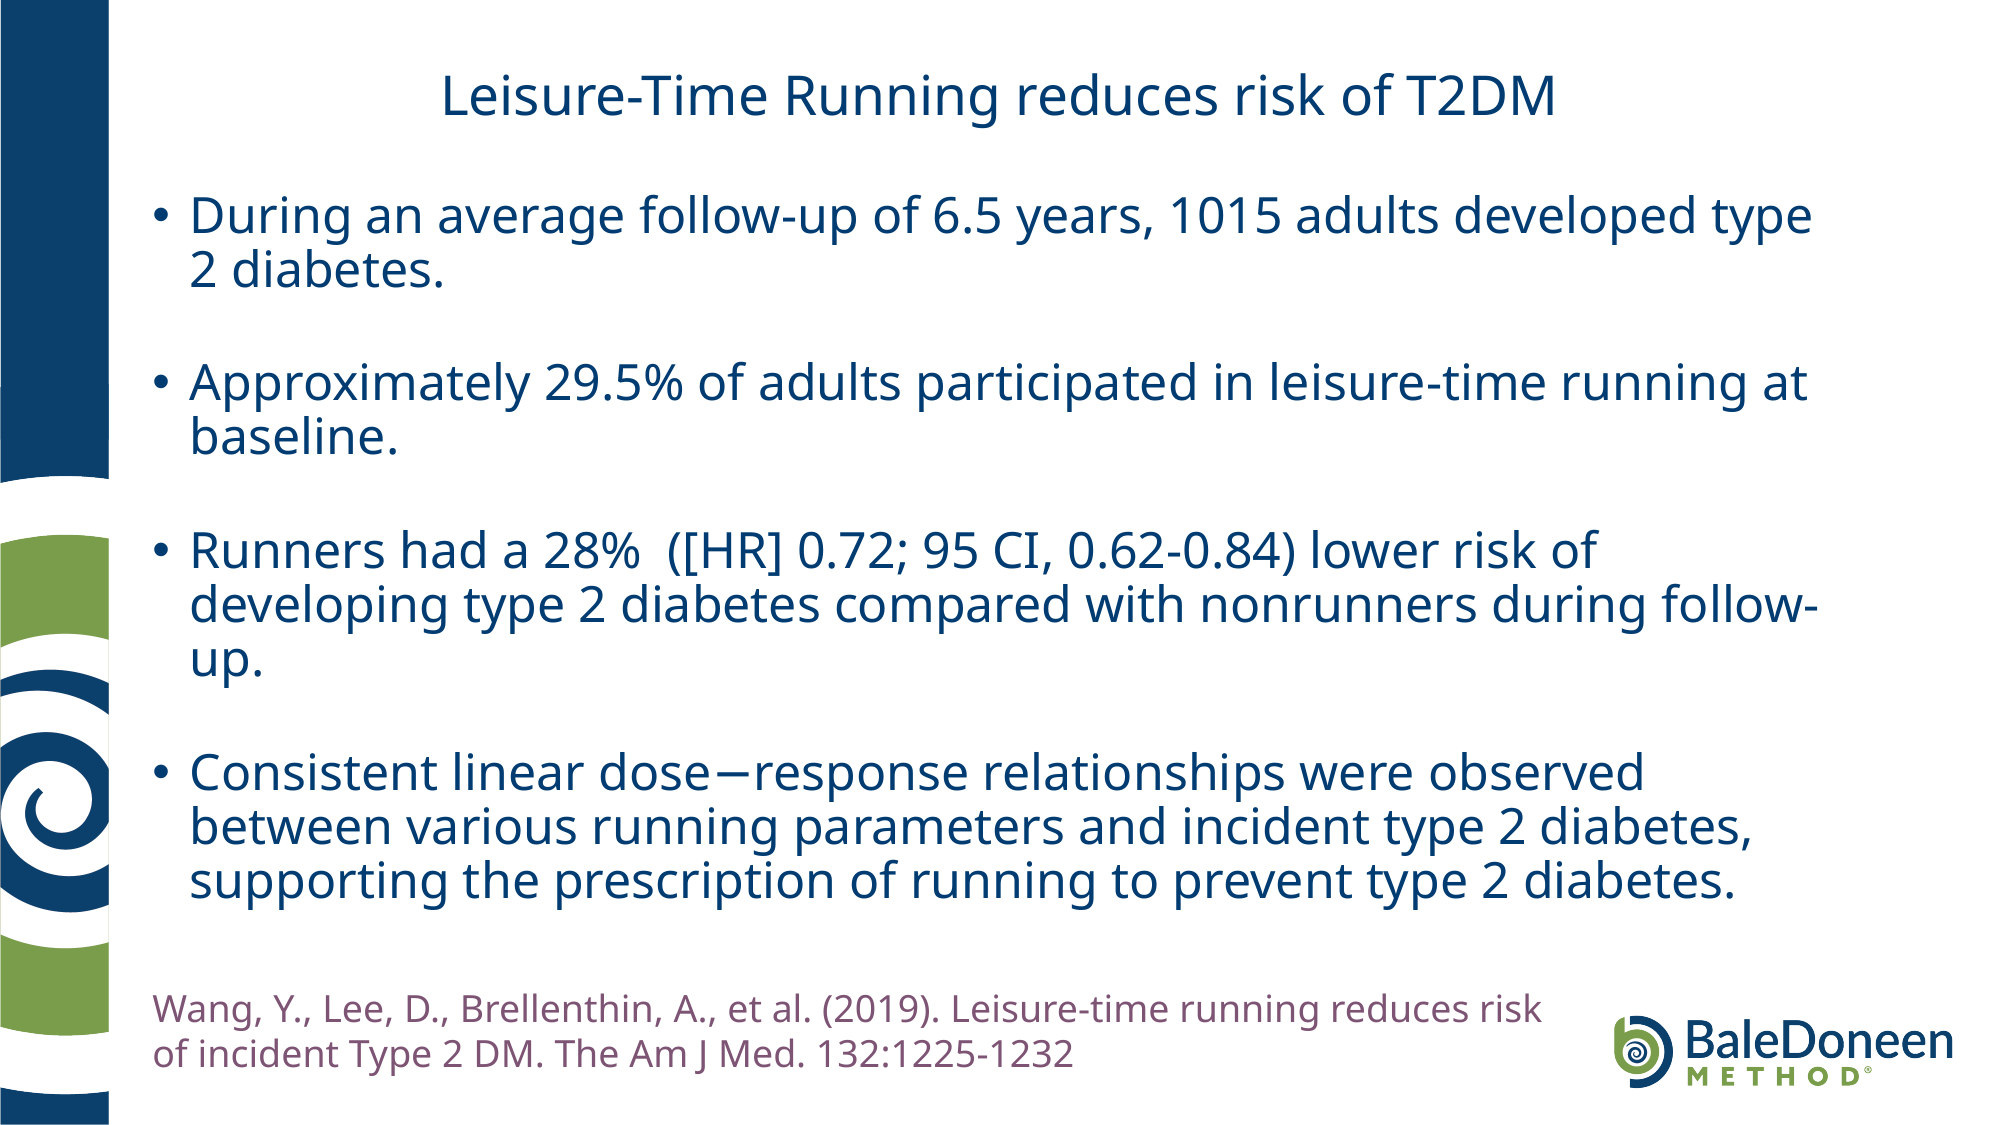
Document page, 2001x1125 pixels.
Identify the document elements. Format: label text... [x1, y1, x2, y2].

list During an average follow-up of 6.5 years, 1015 adults developed type 2 diabetes. Approximately 29.5% of adults participated in leisure-time running at baseline. Runners had a 28% ([HR] 0.72; 95 CI, 0.62-0.84) lower risk of developing type 2 diabetes compared with nonrunners during follow-up. Consistent linear dose−response relationships were observed between various running parameters and incident type 2 diabetes, supporting the prescription of running to prevent type 2 diabetes. [137, 182, 1863, 956]
text_box Wang, Y., Lee, D., Brellenthin, A., et al. (2019). Leisure-time running reduces risk of incident Type 2 DM. The Am J Med. 132:1225-1232 [137, 977, 1601, 1083]
title Leisure-Time Running reduces risk of T2DM [137, 59, 1863, 136]
picture [0, 0, 2001, 1125]
